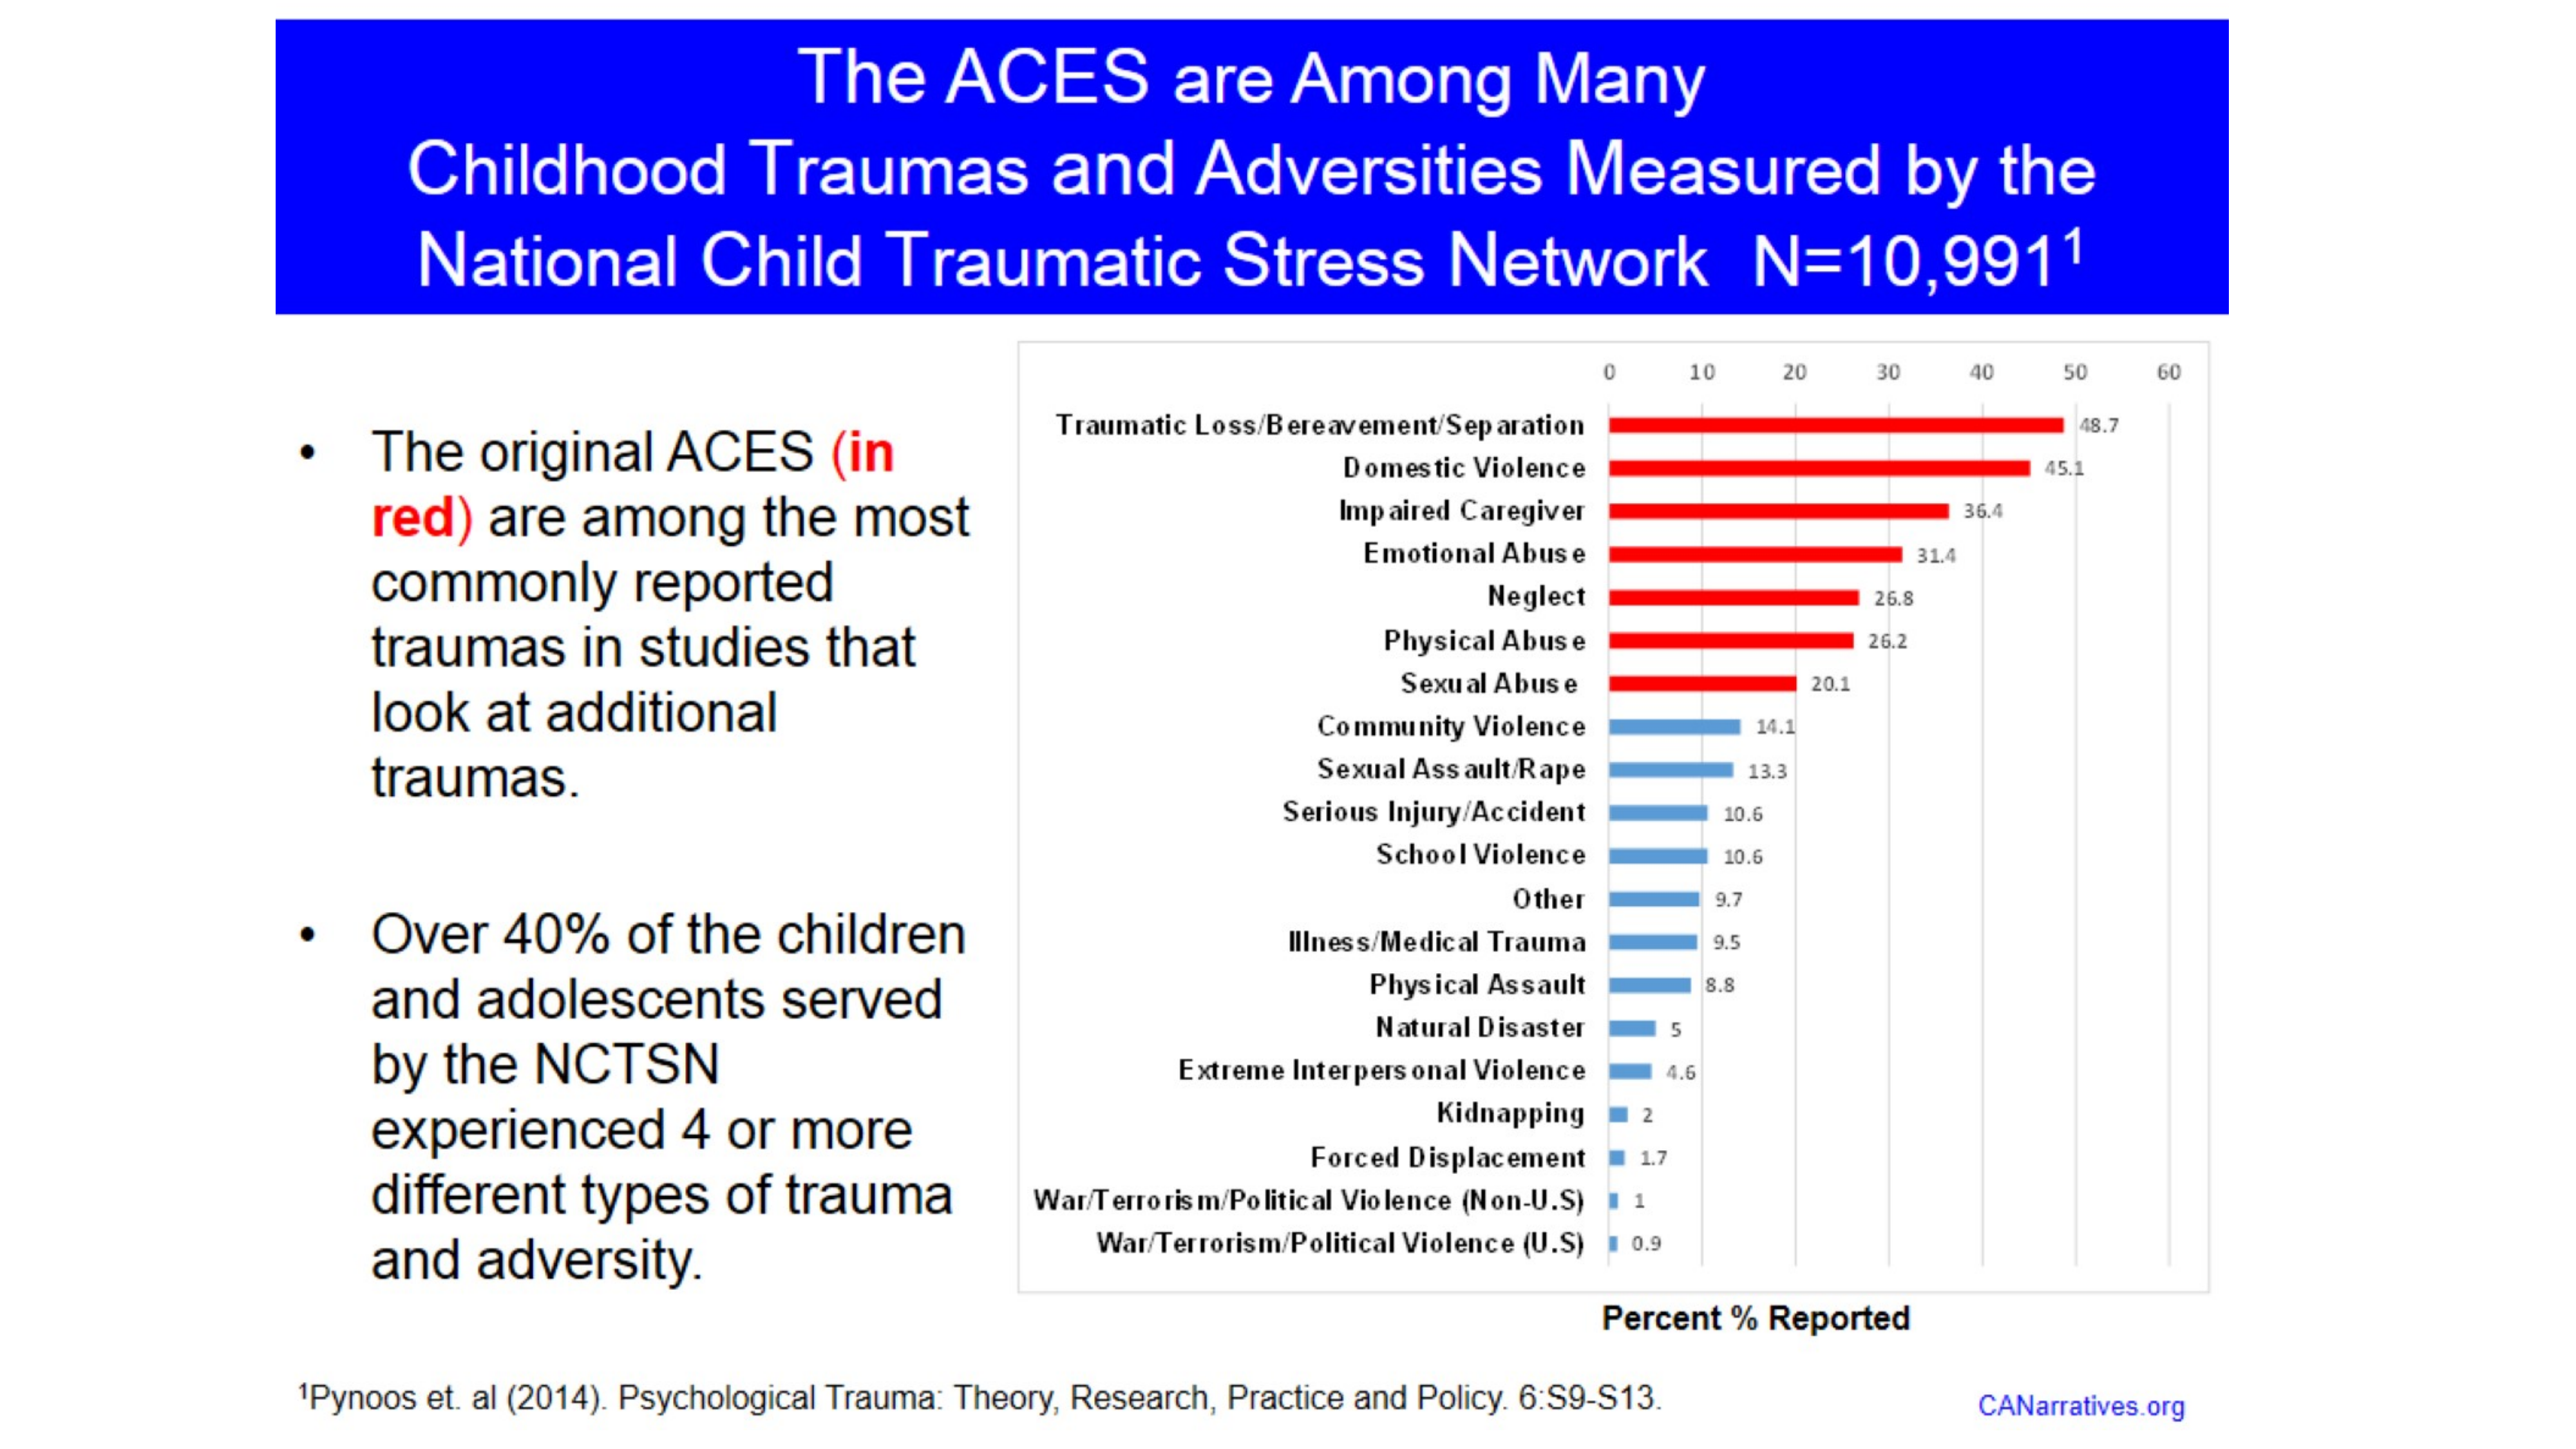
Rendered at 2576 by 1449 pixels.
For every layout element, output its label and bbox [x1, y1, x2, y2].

picture [276, 0, 2229, 1430]
